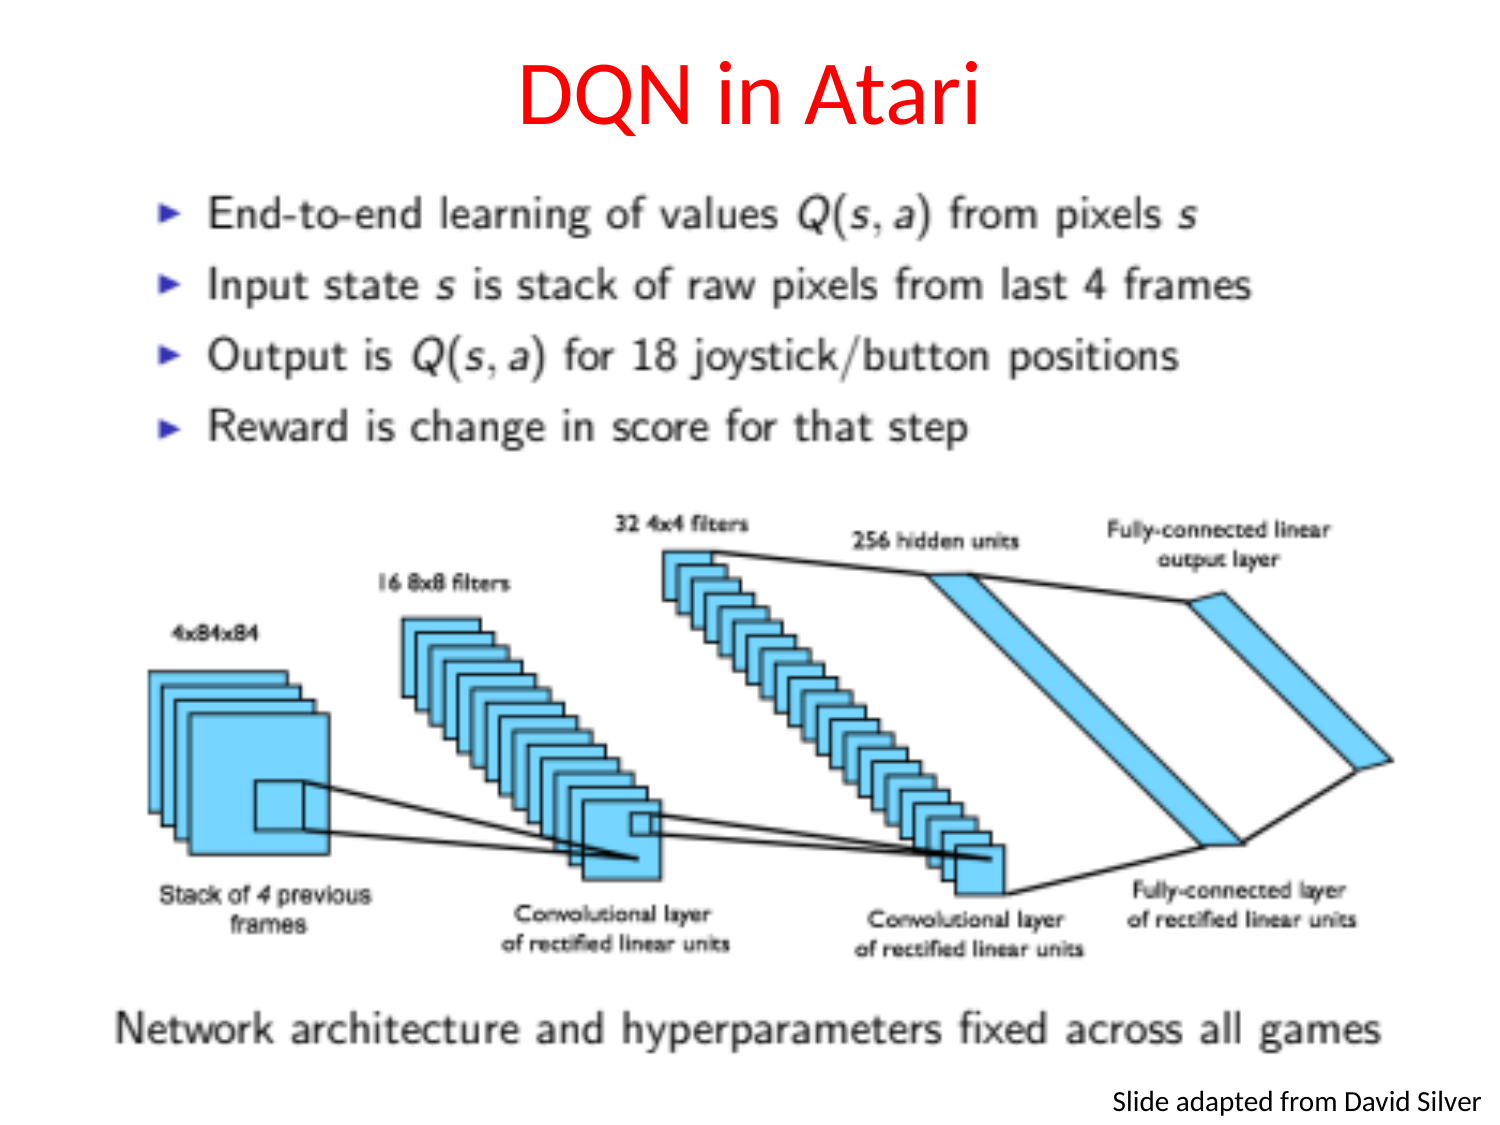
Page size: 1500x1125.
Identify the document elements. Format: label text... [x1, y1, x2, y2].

title DQN in Atari [75, 9, 1425, 166]
picture [104, 165, 1405, 1064]
text_box Slide adapted from David Silver [1097, 1074, 1498, 1125]
